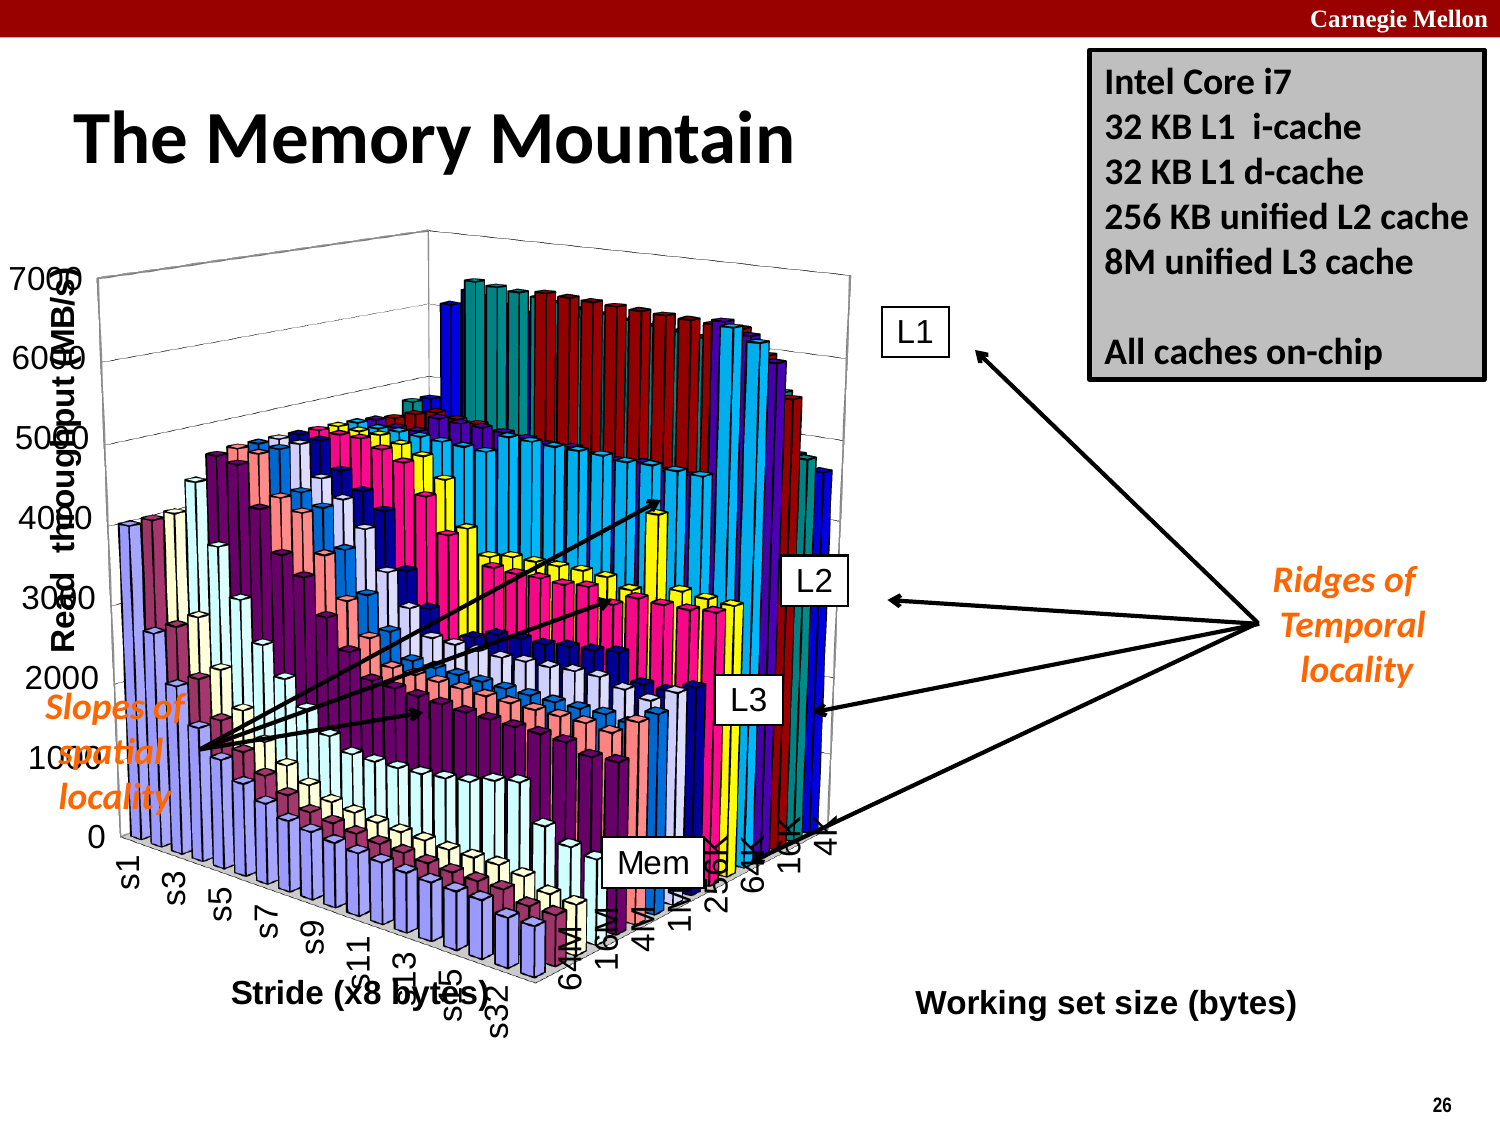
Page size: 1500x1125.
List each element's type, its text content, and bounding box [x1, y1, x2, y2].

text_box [974, 349, 1260, 599]
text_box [205, 499, 662, 751]
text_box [205, 599, 612, 751]
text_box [205, 712, 424, 751]
title The Memory Mountain [58, 71, 851, 195]
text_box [887, 599, 1260, 622]
text_box Intel Core i7 32 KB L1 i-cache 32 KB L1 d-cache 256 KB unified L2 cache 8M unified L3 cache All caches on-chip [1089, 49, 1485, 380]
text_box Ridges of Temporal locality [1308, 548, 1448, 698]
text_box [749, 623, 1260, 863]
chart [0, 196, 1305, 1125]
